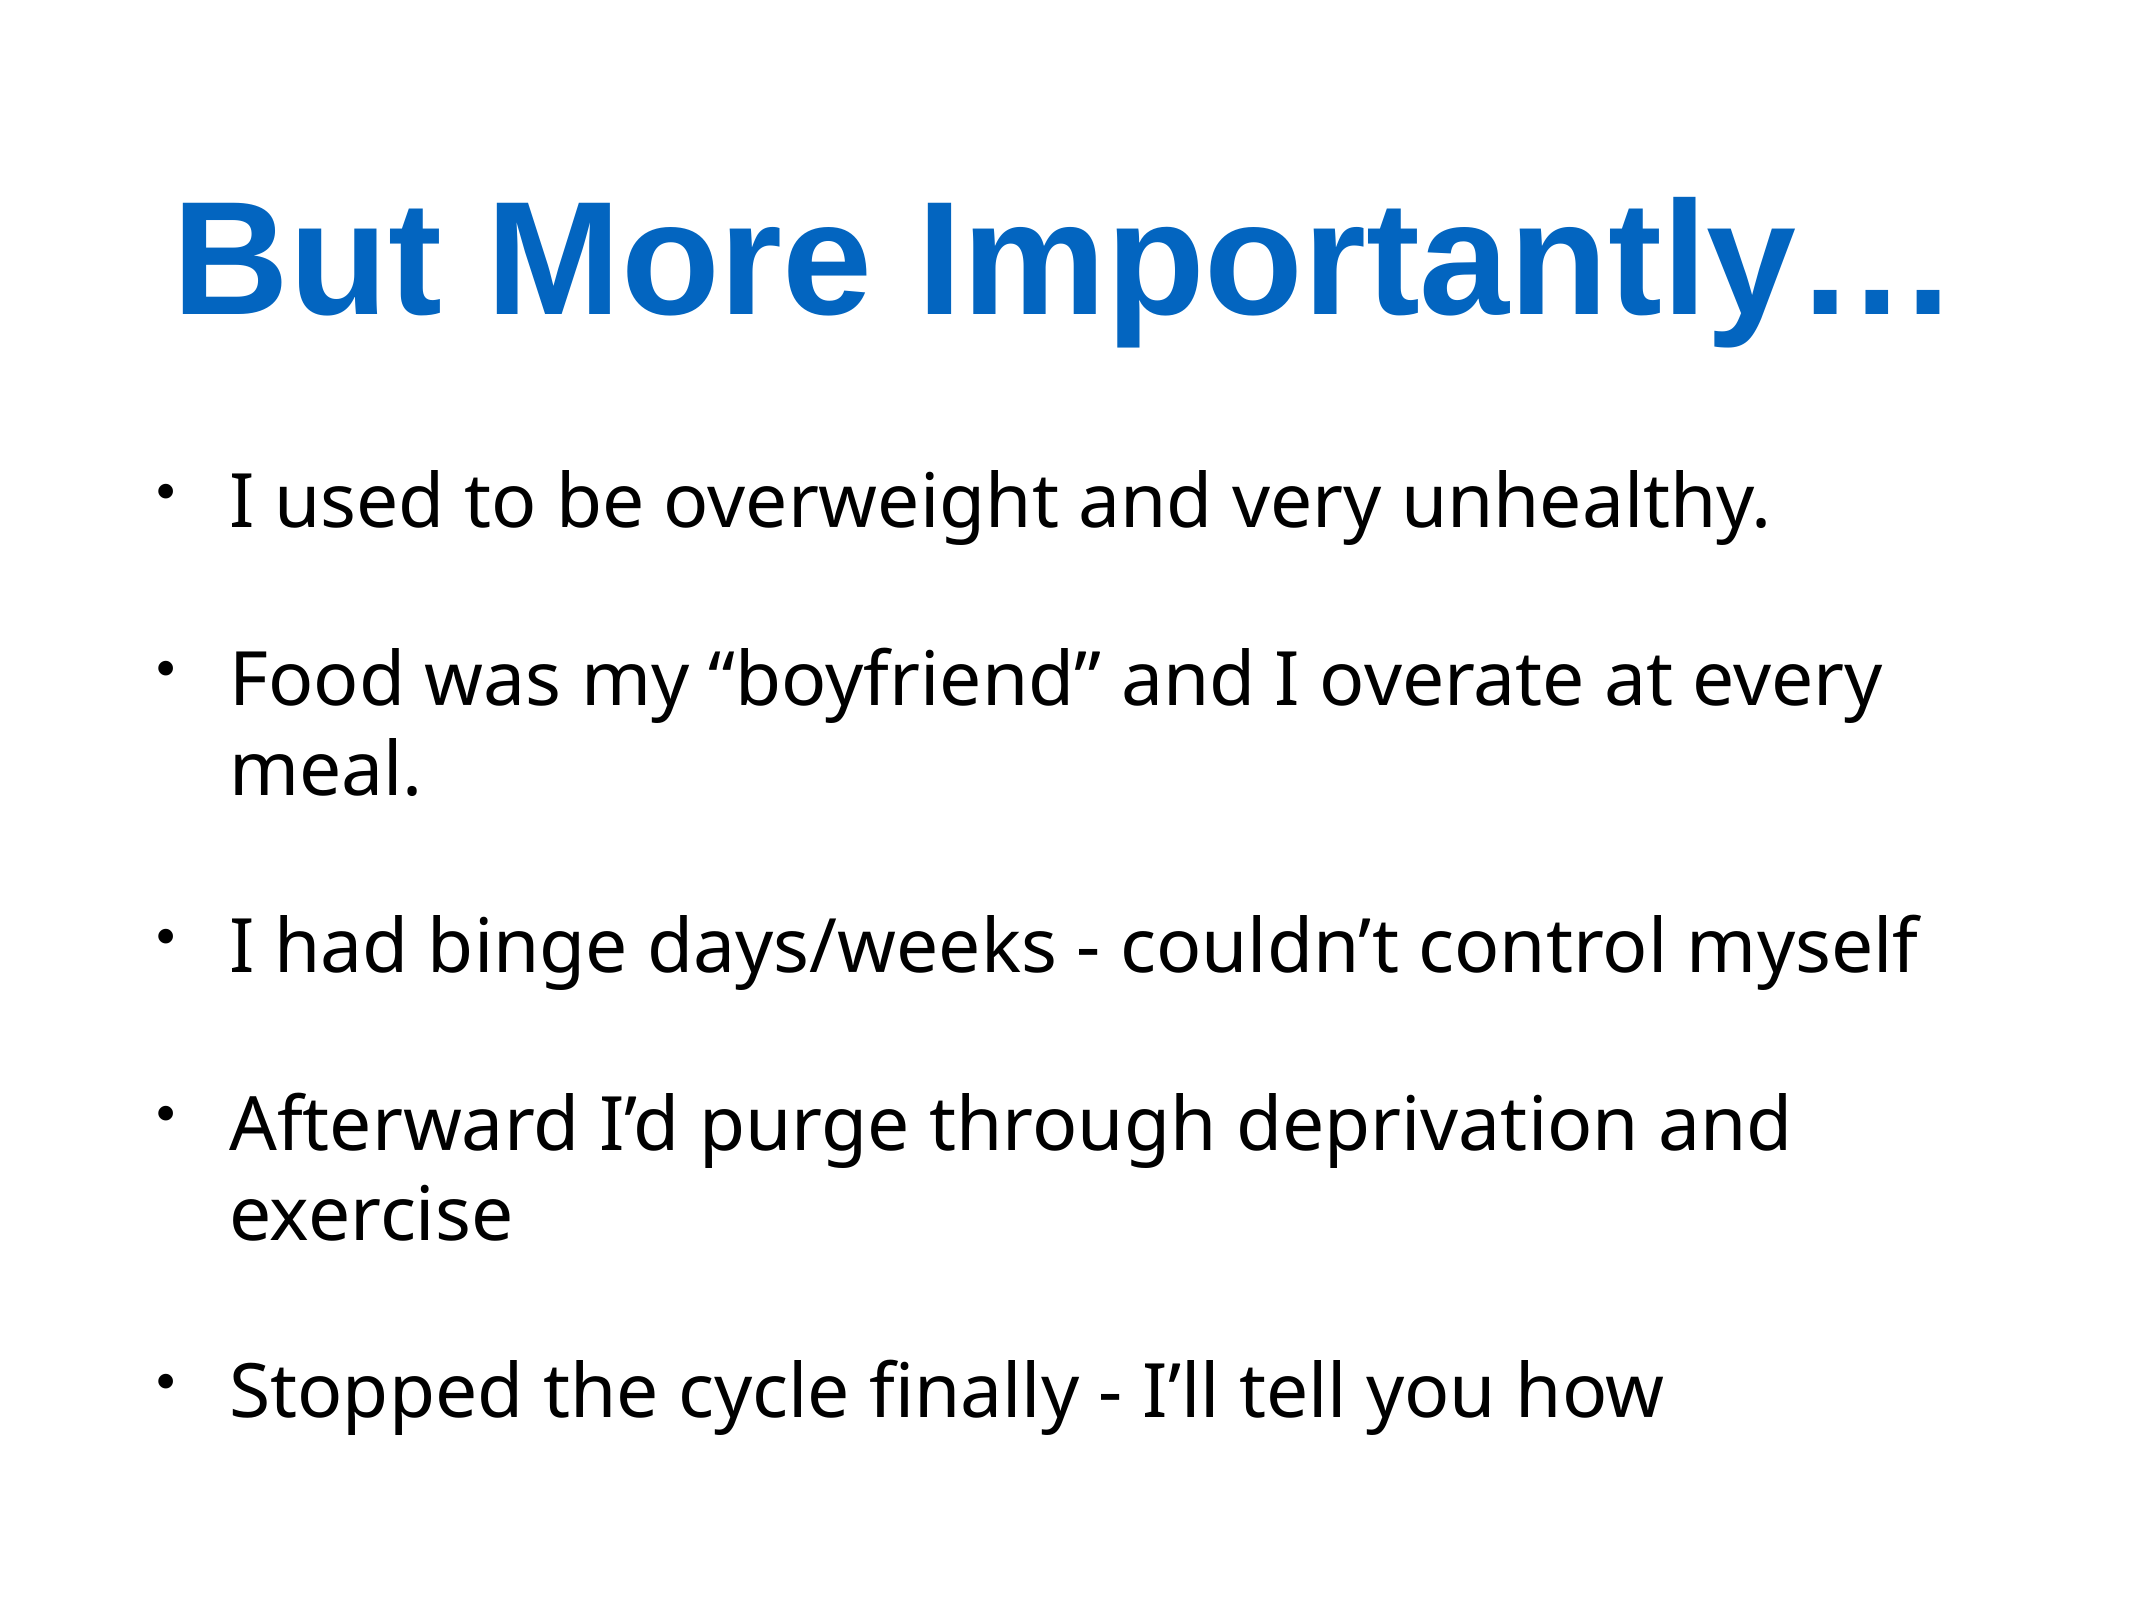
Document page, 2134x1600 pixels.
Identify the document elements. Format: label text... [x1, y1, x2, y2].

list I used to be overweight and very unhealthy. Food was my “boyfriend” and I overate at every meal. I had binge days/weeks - couldn’t control myself Afterward I’d purge through deprivation and exercise Stopped the cycle finally - I’ll tell you how [155, 426, 1978, 1459]
title But More Importantly… [155, 72, 1978, 426]
